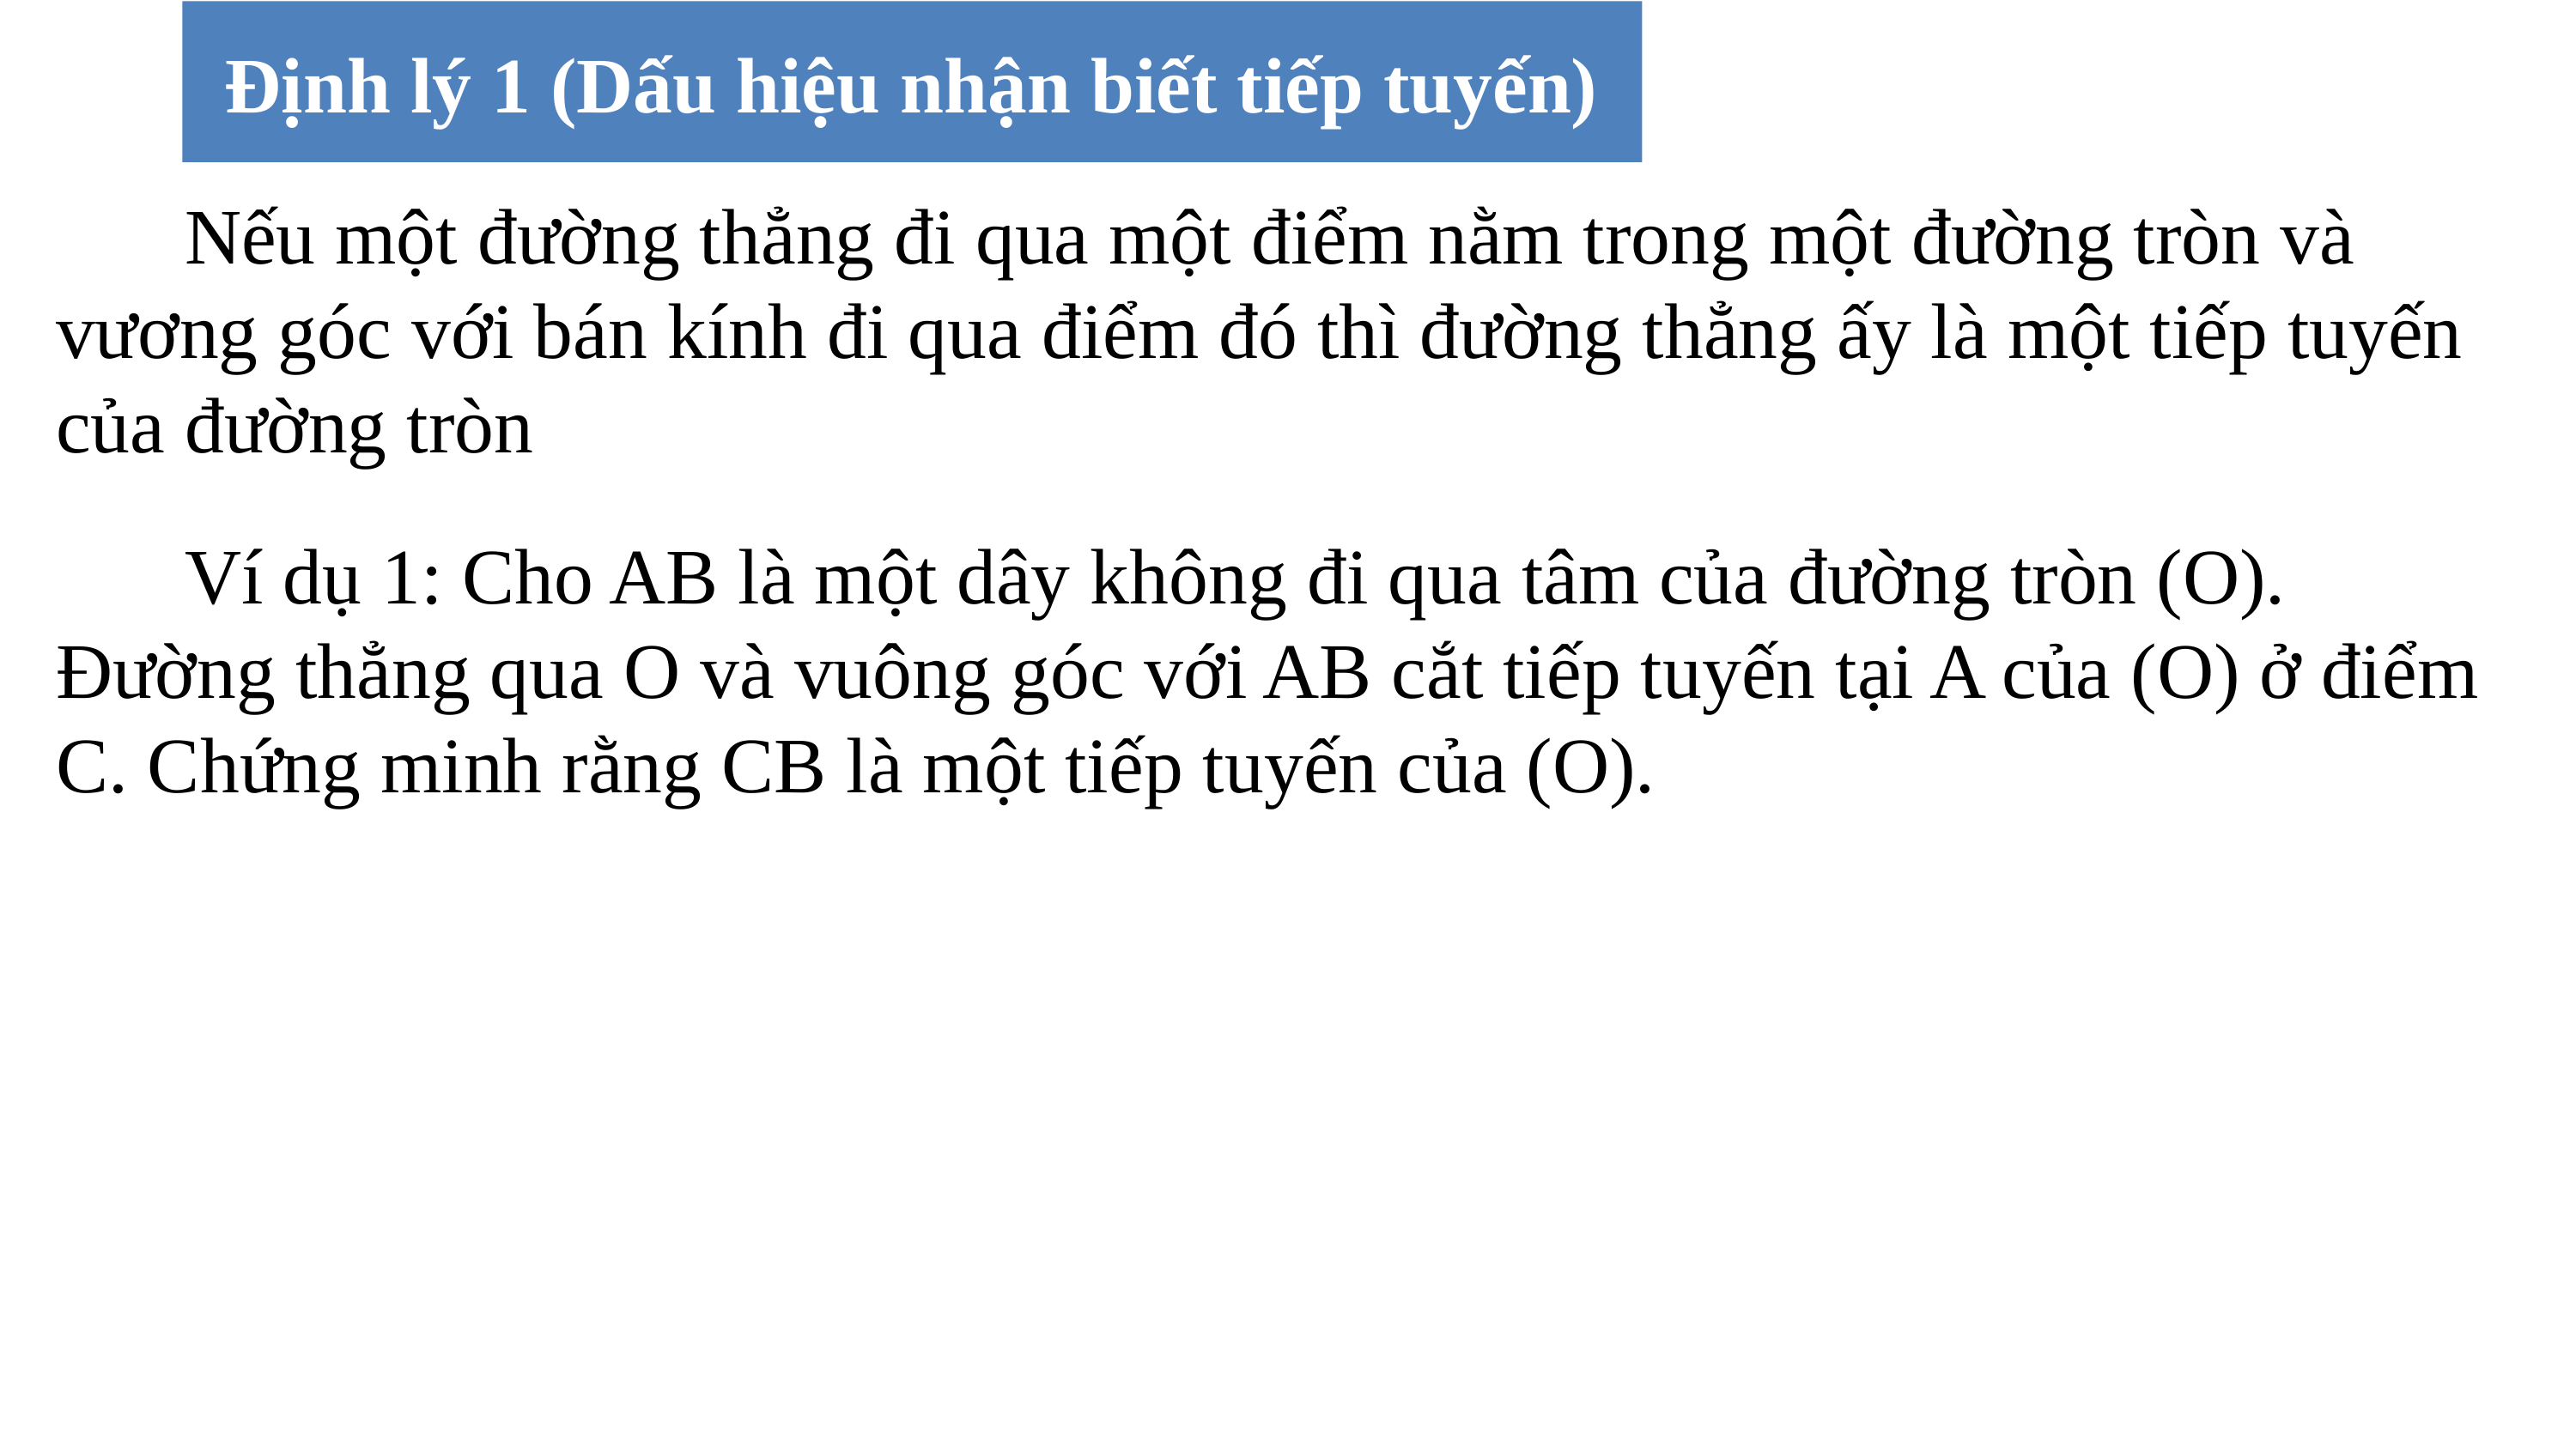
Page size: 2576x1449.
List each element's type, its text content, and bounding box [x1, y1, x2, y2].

text_box Ví dụ 1: Cho AB là một dây không đi qua tâm của đường tròn (O). Đường thẳng qua O và vuông góc với AB cắt tiếp tuyến tại A của (O) ở điểm C. Chứng minh rằng CB là một tiếp tuyến của (O). [42, 495, 2501, 839]
text_box Nếu một đường thẳng đi qua một điểm nằm trong một đường tròn và vương góc với bán kính đi qua điểm đó thì đường thẳng ấy là một tiếp tuyến của đường tròn [42, 155, 2501, 495]
title Định lý 1 (Dấu hiệu nhận biết tiếp tuyến) [182, 1, 1643, 155]
